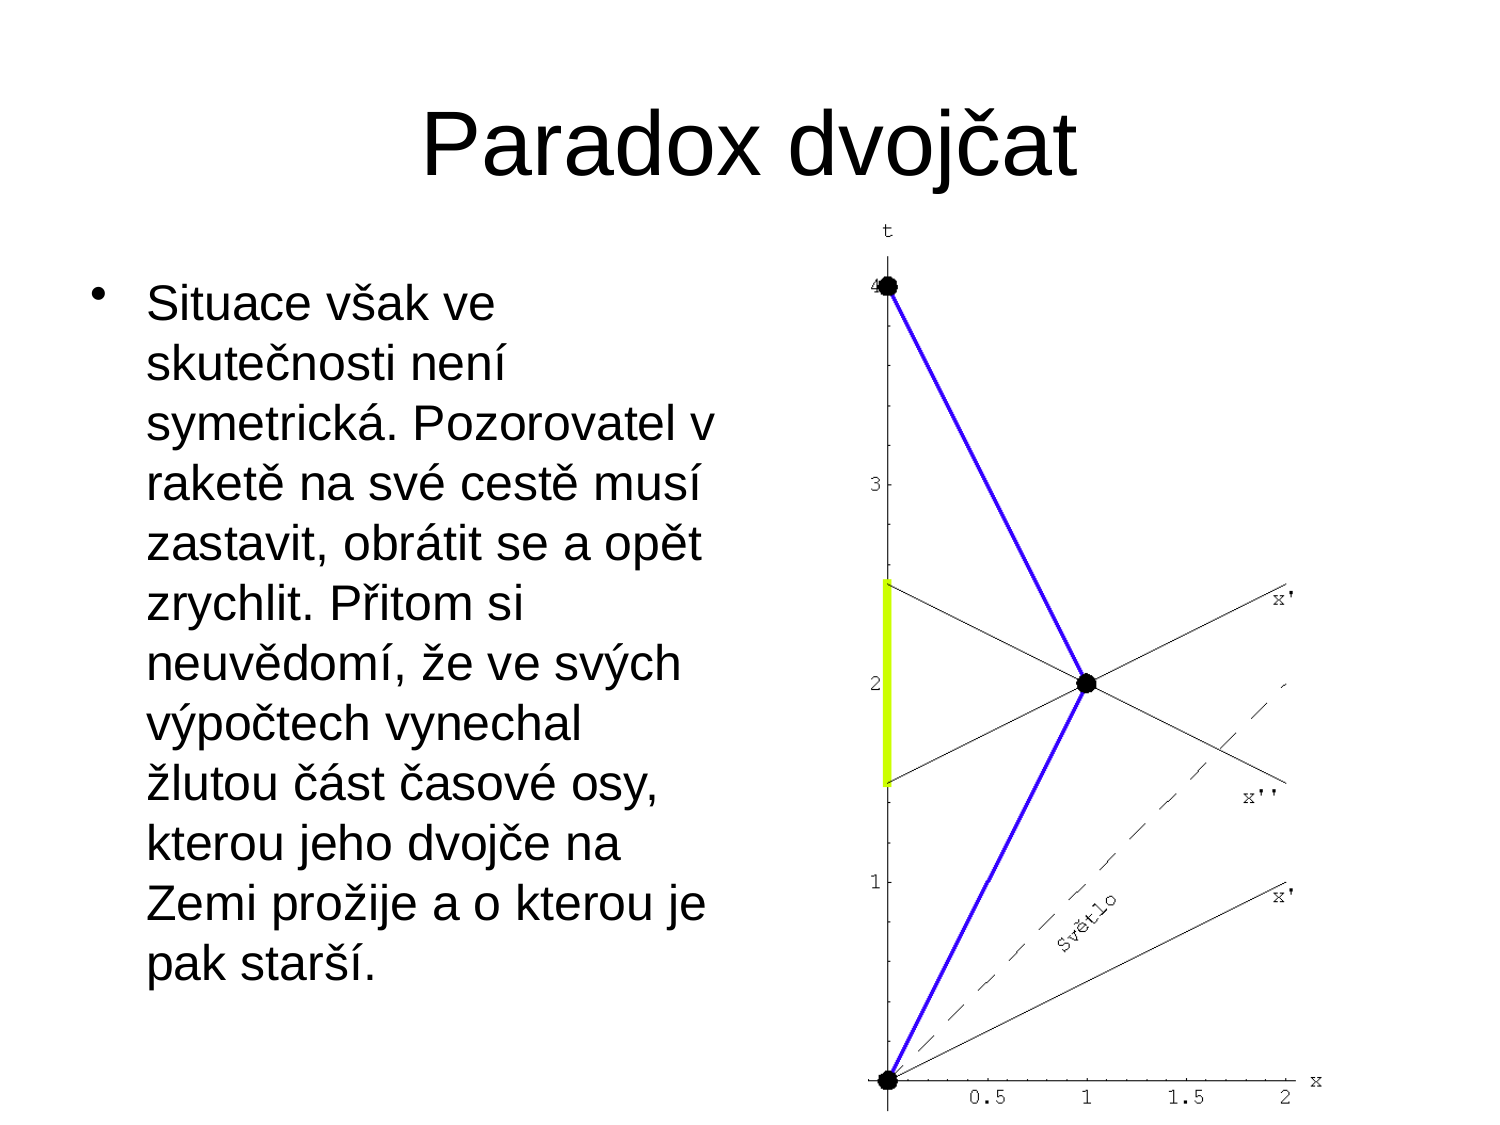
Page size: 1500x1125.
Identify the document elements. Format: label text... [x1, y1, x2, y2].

title Paradox dvojčat [75, 45, 1425, 233]
list Situace však ve skutečnosti není symetrická. Pozorovatel v raketě na své cestě musí zastavit, obrátit se a opět zrychlit. Přitom si neuvědomí, že ve svých výpočtech vynechal žlutou část časové osy, kterou jeho dvojče na Zemi prožije a o kterou je pak starší. [75, 262, 738, 1005]
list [868, 204, 1329, 1125]
